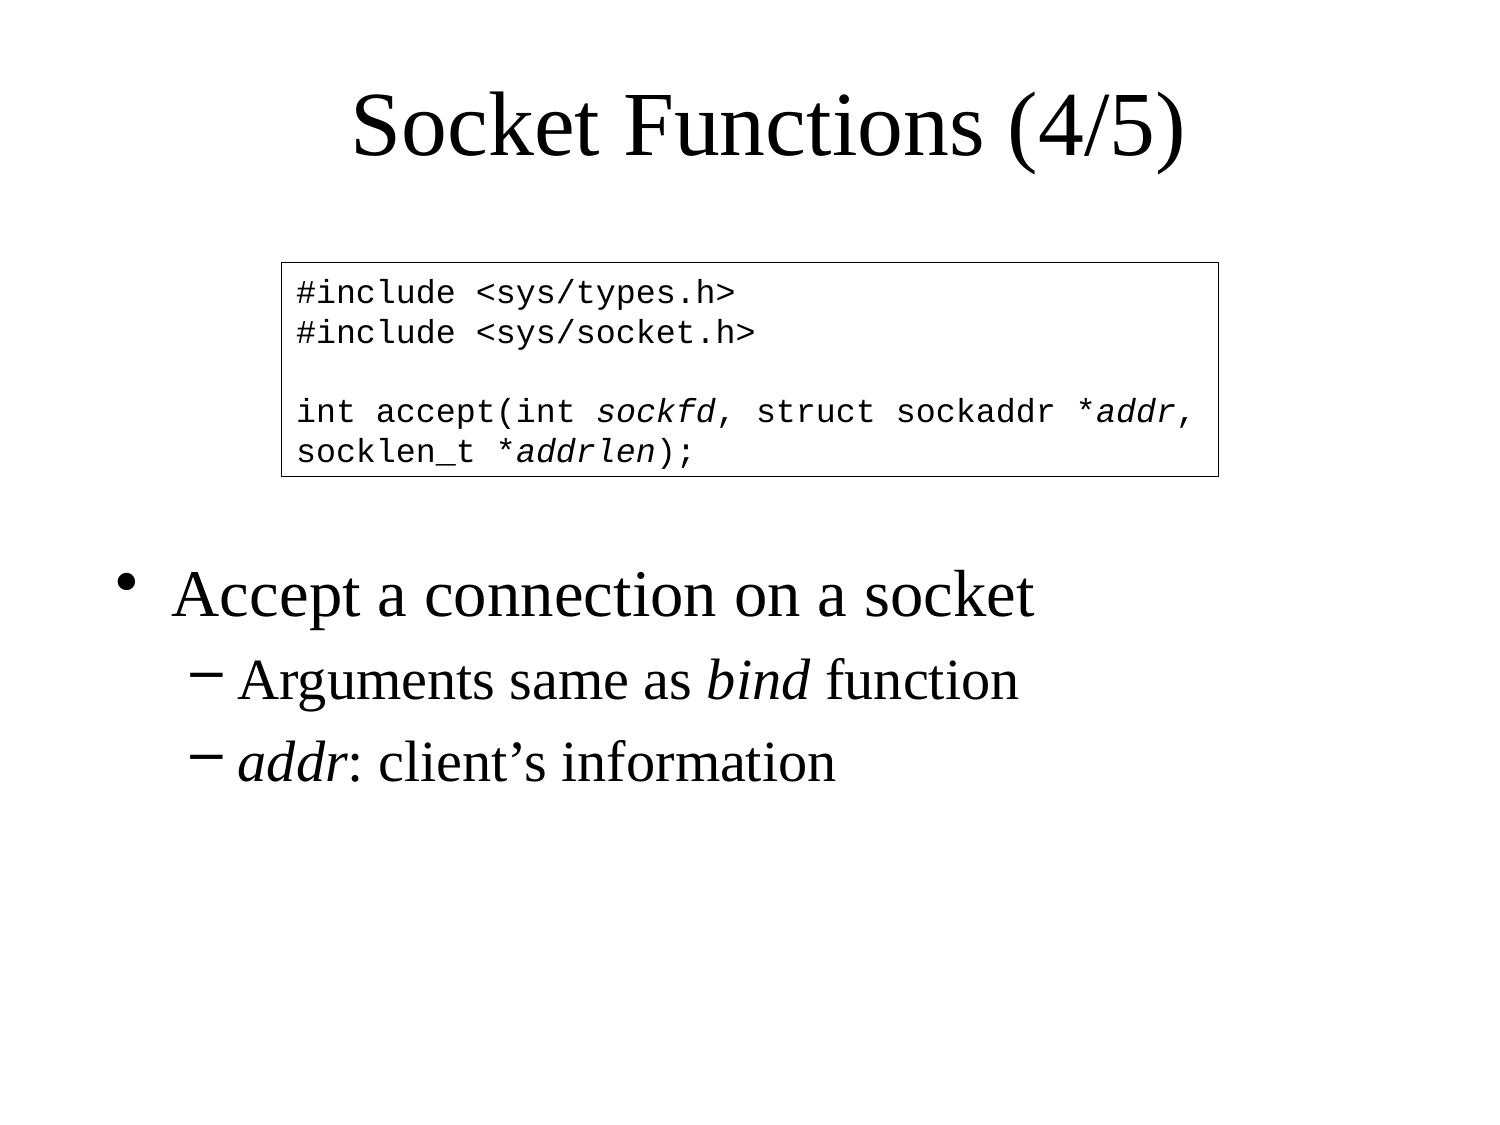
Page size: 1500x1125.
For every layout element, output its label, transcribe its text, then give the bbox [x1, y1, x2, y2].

title Socket Functions (4/5) [100, 37, 1438, 200]
list Accept a connection on a socket Arguments same as bind function addr: client’s information [100, 262, 1438, 1000]
text_box #include <sys/types.h> #include <sys/socket.h> int accept(int sockfd, struct sockaddr *addr, socklen_t *addrlen); [281, 262, 1219, 477]
